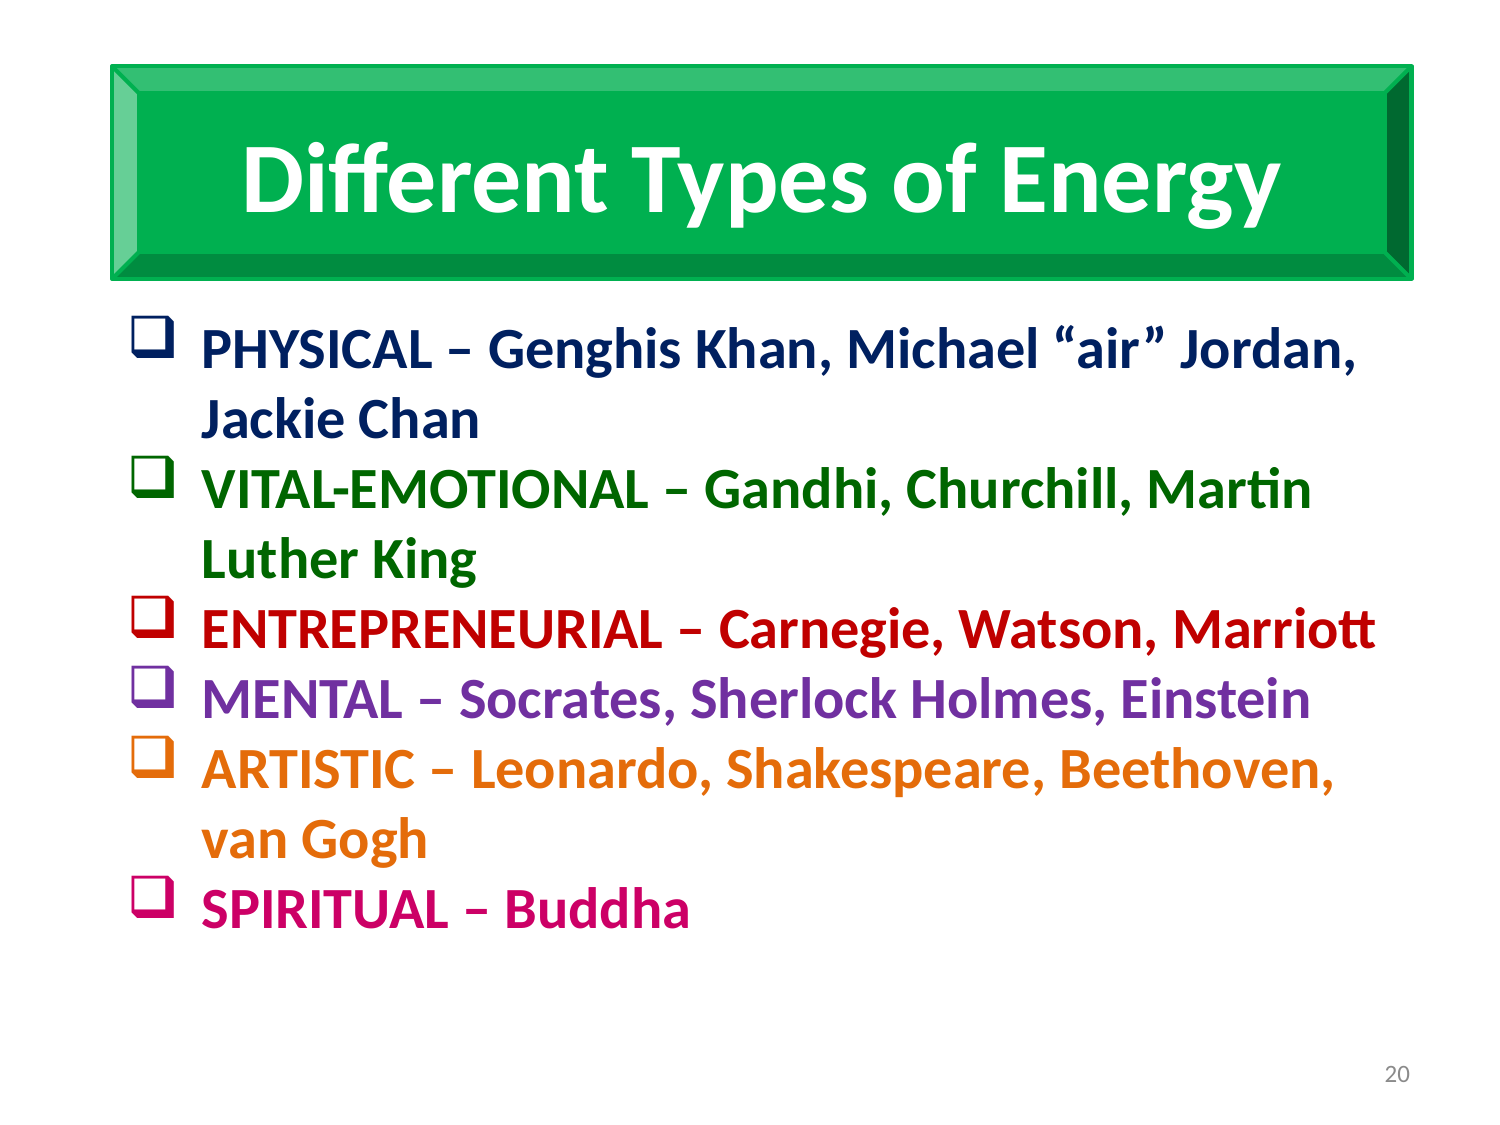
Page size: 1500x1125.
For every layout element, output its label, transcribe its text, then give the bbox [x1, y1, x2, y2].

text_box Different Types of Energy [110, 64, 1414, 281]
text_box PHYSICAL – Genghis Khan, Michael “air” Jordan, Jackie Chan VITAL-EMOTIONAL – Gandhi, Churchill, Martin Luther King ENTREPRENEURIAL – Carnegie, Watson, Marriott MENTAL – Socrates, Sherlock Holmes, Einstein ARTISTIC – Leonardo, Shakespeare, Beethoven, van Gogh SPIRITUAL – Buddha [112, 302, 1400, 948]
slide_number 20 [1074, 1042, 1425, 1103]
